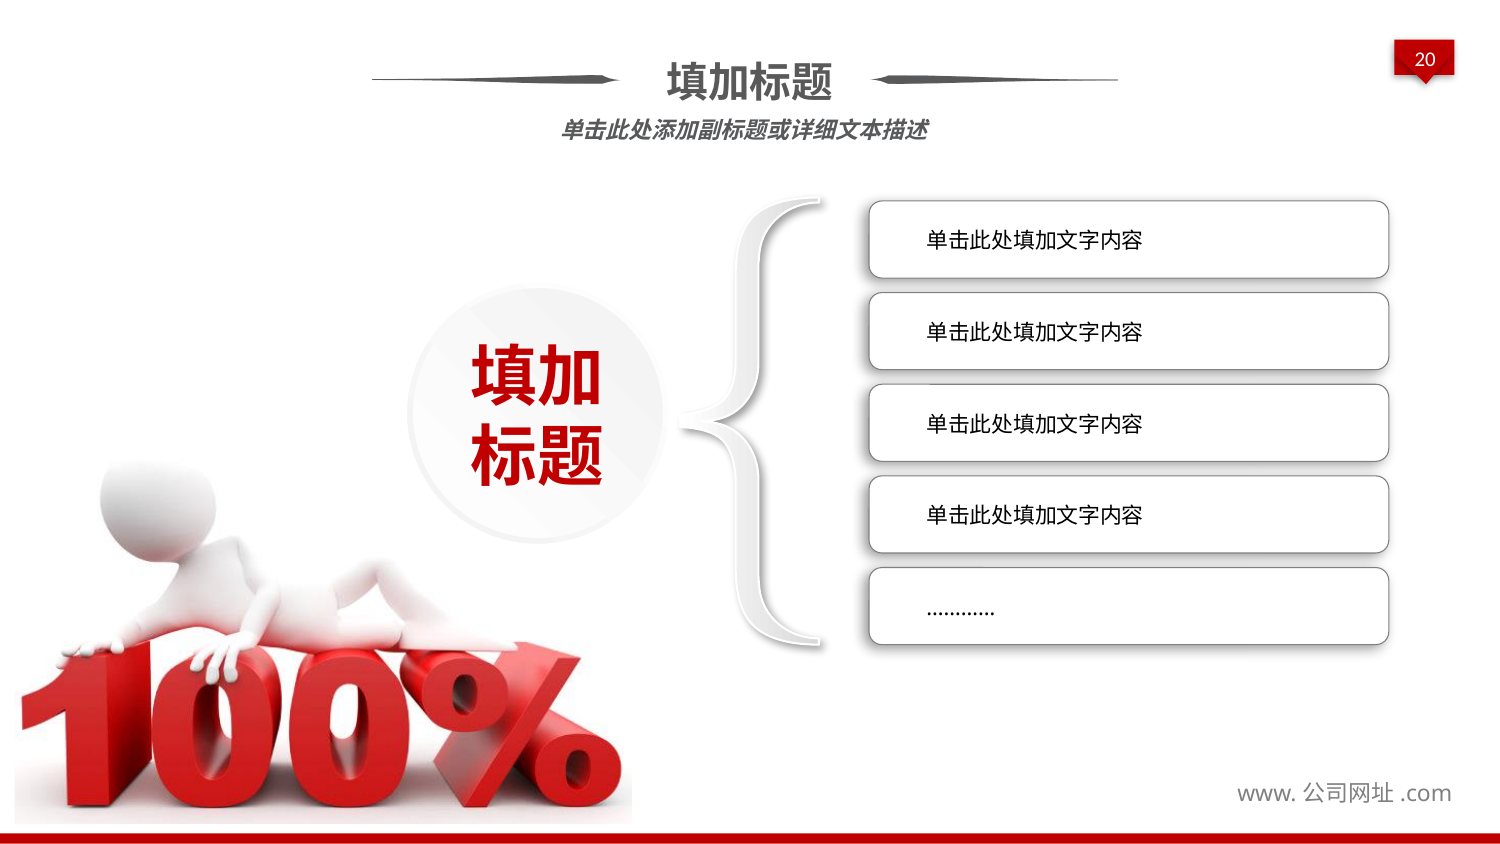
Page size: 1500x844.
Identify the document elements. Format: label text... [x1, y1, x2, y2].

text_box 单击此处填加文字内容 [926, 226, 1306, 254]
text_box 单击此处填加文字内容 [926, 318, 1306, 345]
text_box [407, 282, 669, 544]
text_box 单击此处添加副标题或详细文本描述 [545, 108, 943, 151]
text_box 单击此处填加文字内容 [926, 410, 1306, 437]
text_box [866, 198, 1391, 281]
picture [371, 74, 623, 84]
text_box 填加标题 [584, 55, 916, 106]
picture [14, 360, 633, 824]
text_box ………… [926, 593, 1306, 620]
text_box [866, 290, 1391, 372]
text_box [866, 382, 1391, 464]
text_box [866, 565, 1391, 647]
text_box [866, 473, 1391, 556]
text_box [677, 195, 822, 647]
text_box 单击此处填加文字内容 [926, 501, 1306, 529]
picture [867, 74, 1119, 84]
